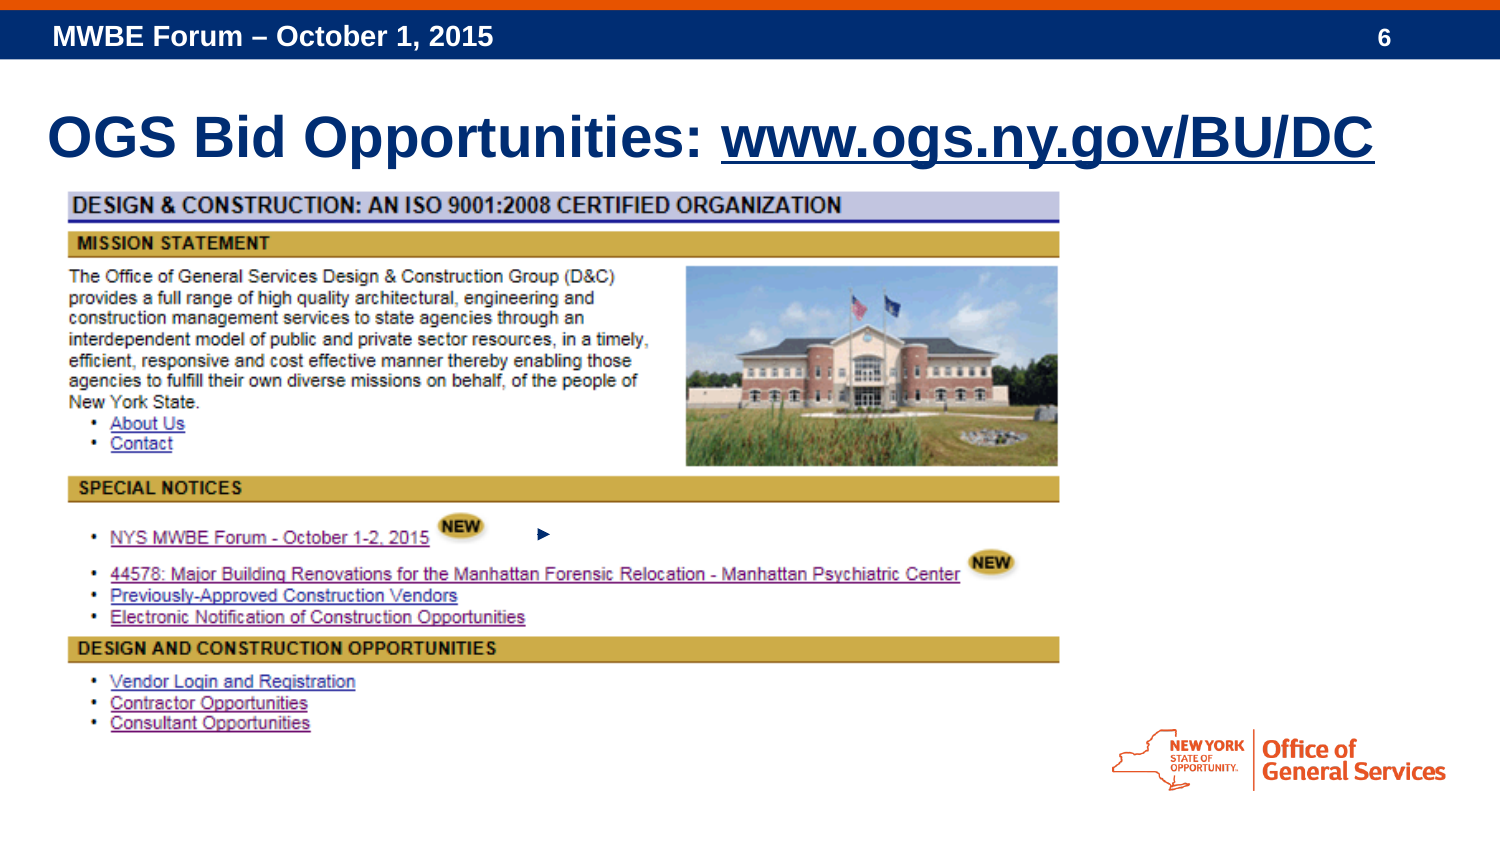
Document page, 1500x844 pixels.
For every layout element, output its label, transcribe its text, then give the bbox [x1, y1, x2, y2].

slide_number 6 [1362, 14, 1463, 60]
picture [65, 182, 1106, 741]
title OGS Bid Opportunities: www.ogs.ny.gov/BU/DC [32, 84, 1475, 185]
picture [1112, 729, 1446, 791]
